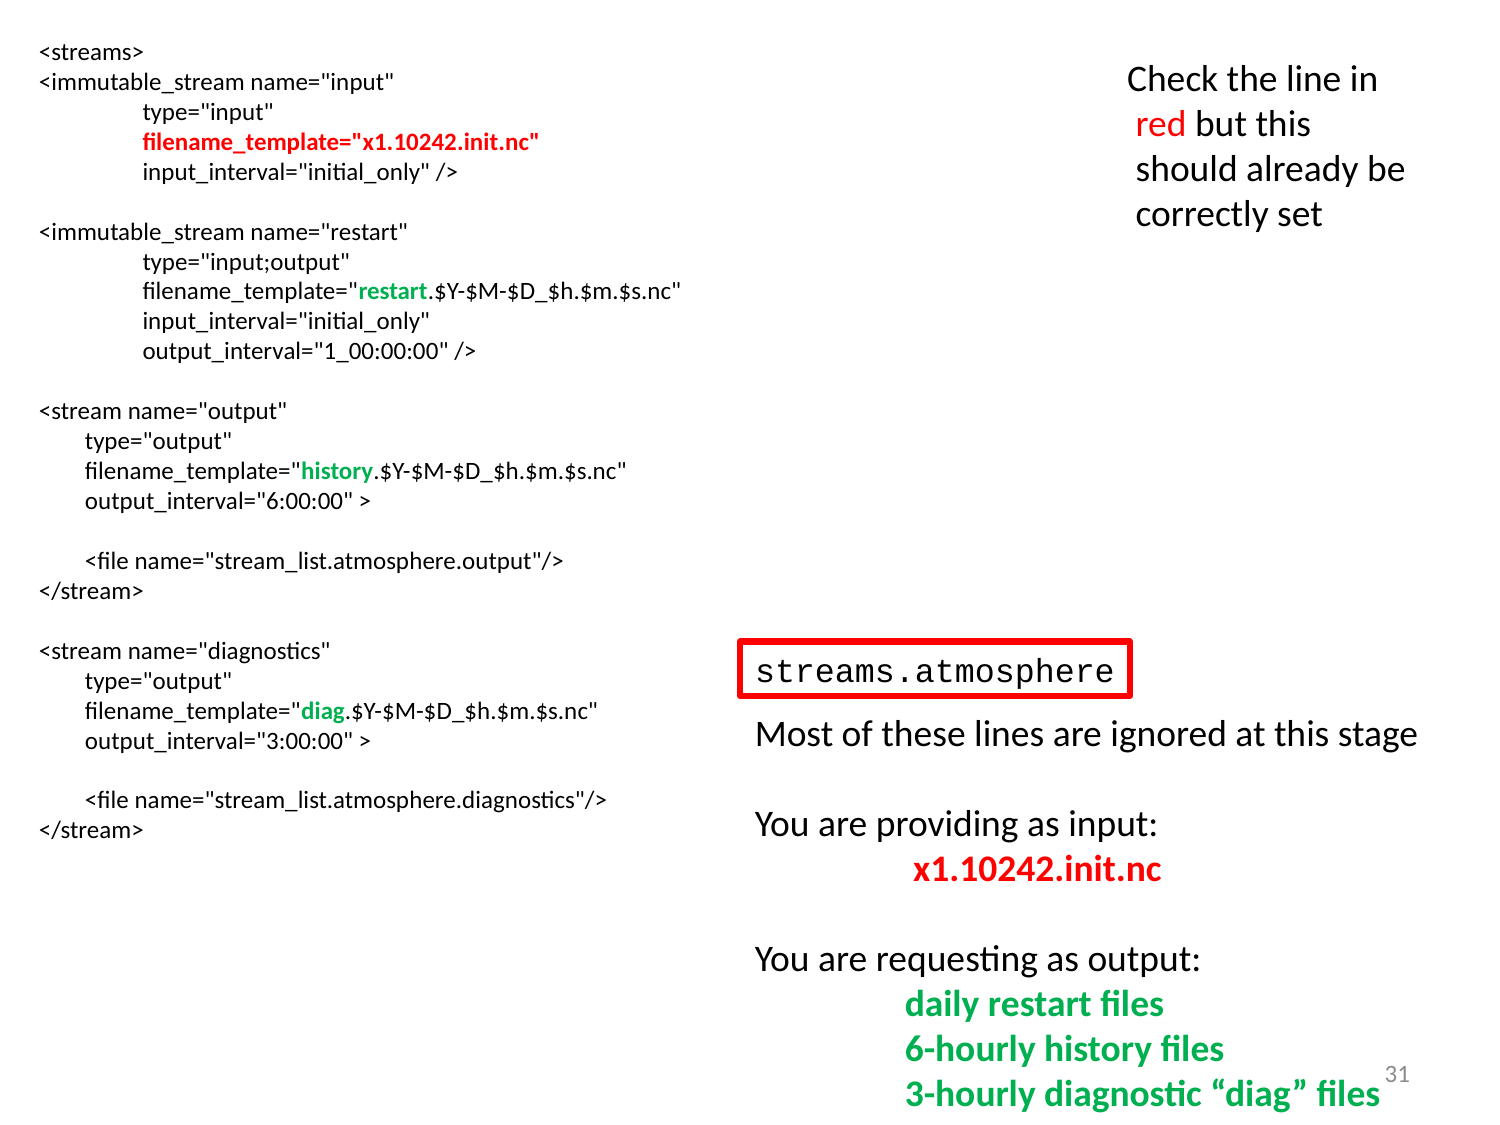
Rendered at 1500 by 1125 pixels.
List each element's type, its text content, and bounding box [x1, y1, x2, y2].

text_box Most of these lines are ignored at this stage You are providing as input: x1.10242.init.nc You are requesting as output: daily restart files 6-hourly history files 3-hourly diagnostic “diag” files [739, 701, 1434, 1122]
text_box Check the line in red but this should already be correctly set [1112, 46, 1421, 242]
text_box streams.atmosphere [740, 641, 1130, 697]
text_box <streams> <immutable_stream name="input" type="input" filename_template="x1.10242.init.nc" input_interval="initial_only" /> <immutable_stream name="restart" type="input;output" filename_template="restart.$Y-$M-$D_$h.$m.$s.nc" input_interval="initial_only" output_interval="1_00:00:00" /> <stream name="output" type="output" filename_template="history.$Y-$M-$D_$h.$m.$s.nc" output_interval="6:00:00" > <file name="stream_list.atmosphere.output"/> </stream> <stream name="diagnostics" type="output" filename_template="diag.$Y-$M-$D_$h.$m.$s.nc" output_interval="3:00:00" > <file name="stream_list.atmosphere.diagnostics"/> </stream> [24, 28, 697, 852]
